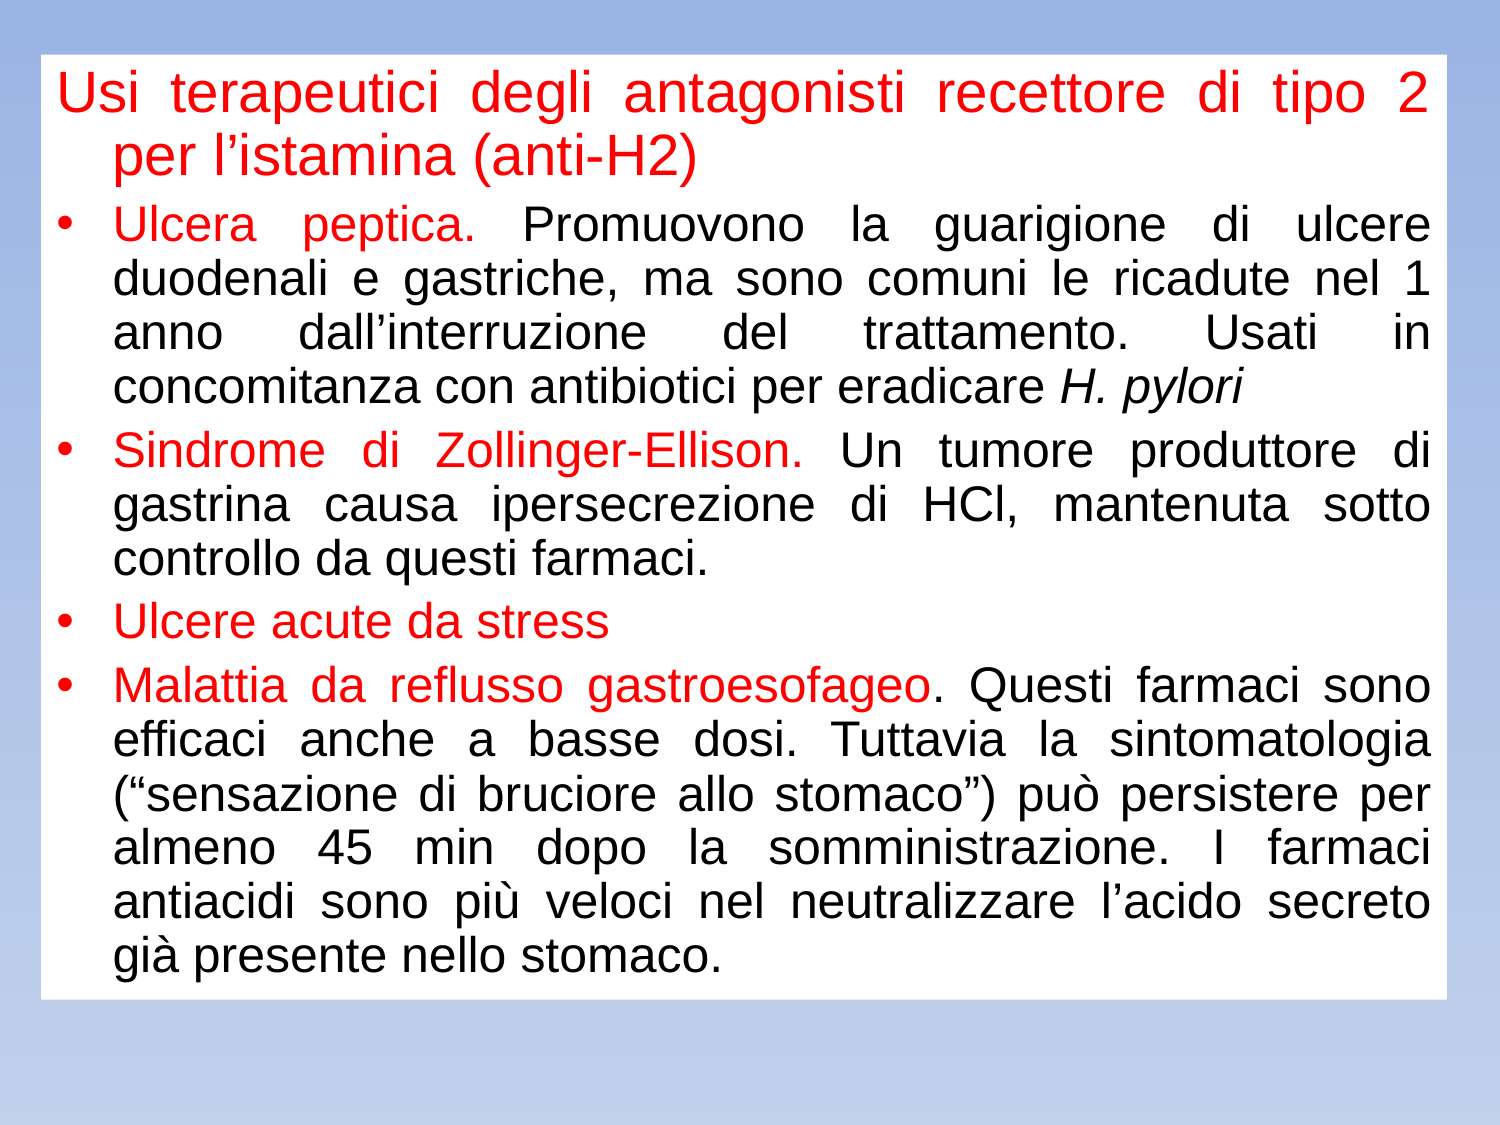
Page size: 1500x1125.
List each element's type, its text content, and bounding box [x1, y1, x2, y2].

list Usi terapeutici degli antagonisti recettore di tipo 2 per l’istamina (anti-H2) Ulcera peptica. Promuovono la guarigione di ulcere duodenali e gastriche, ma sono comuni le ricadute nel 1 anno dall’interruzione del trattamento. Usati in concomitanza con antibiotici per eradicare H. pylori Sindrome di Zollinger-Ellison. Un tumore produttore di gastrina causa ipersecrezione di HCl, mantenuta sotto controllo da questi farmaci. Ulcere acute da stress Malattia da reflusso gastroesofageo. Questi farmaci sono efficaci anche a basse dosi. Tuttavia la sintomatologia (“sensazione di bruciore allo stomaco”) può persistere per almeno 45 min dopo la somministrazione. I farmaci antiacidi sono più veloci nel neutralizzare l’acido secreto già presente nello stomaco. [41, 54, 1447, 1000]
